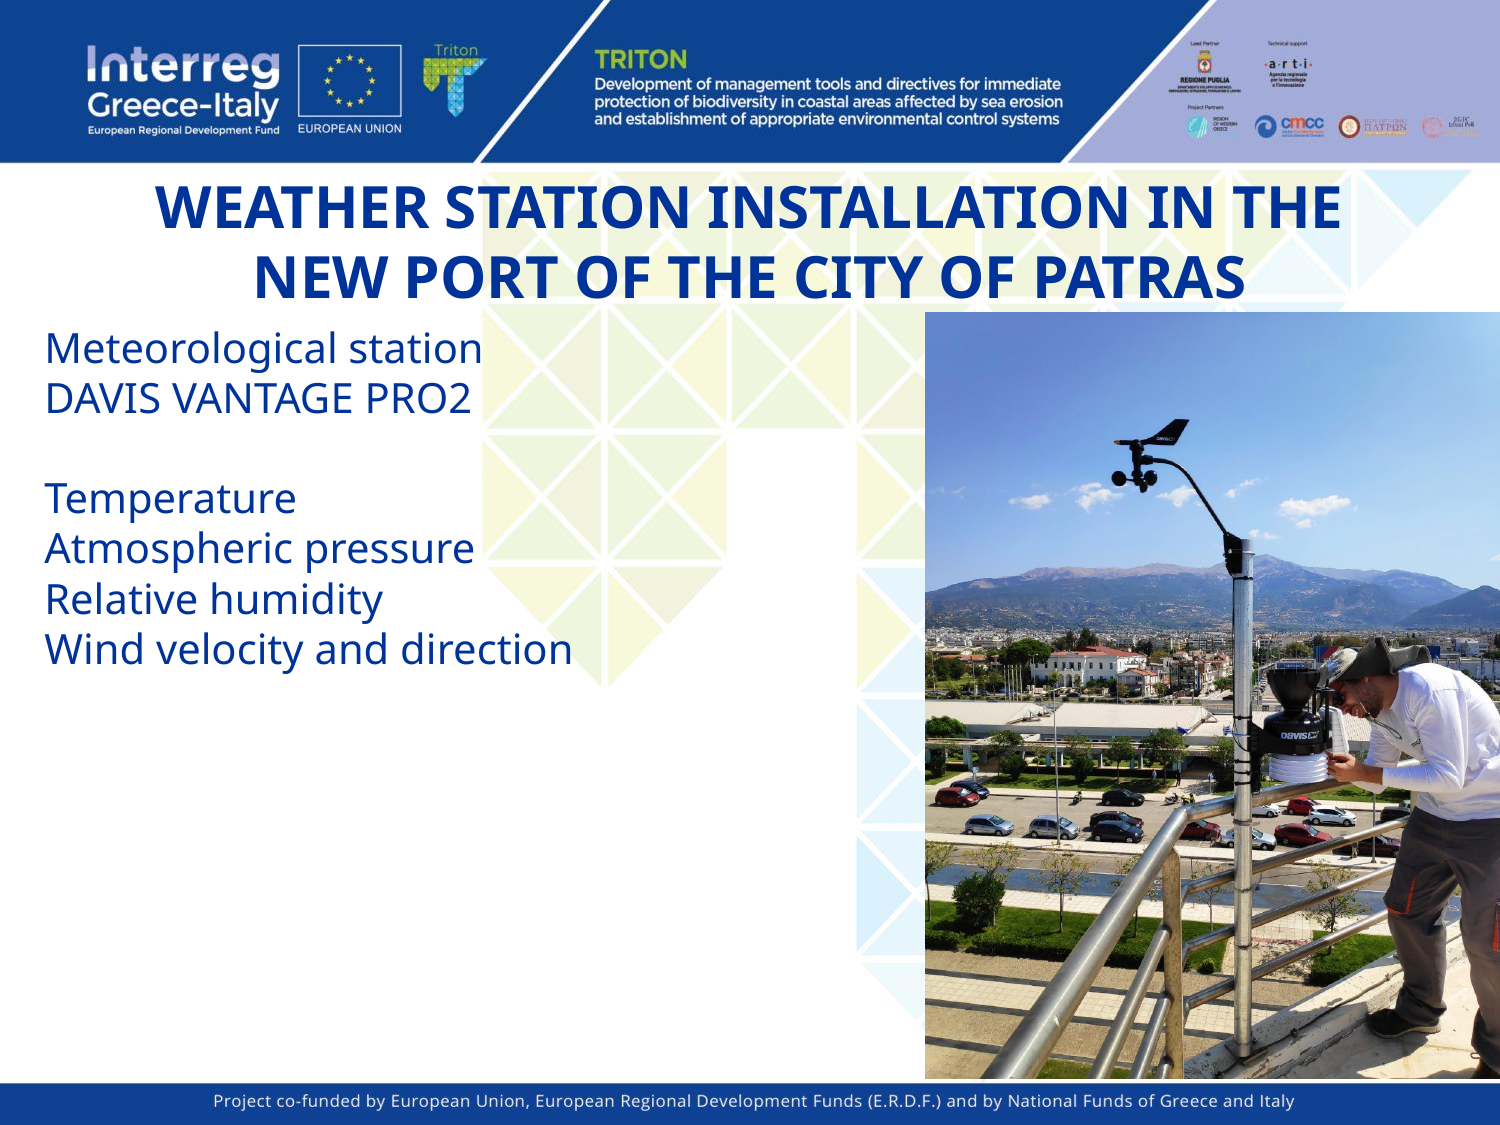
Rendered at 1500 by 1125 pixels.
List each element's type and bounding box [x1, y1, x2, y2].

picture [925, 312, 1500, 1079]
list [0, 0, 1500, 1125]
